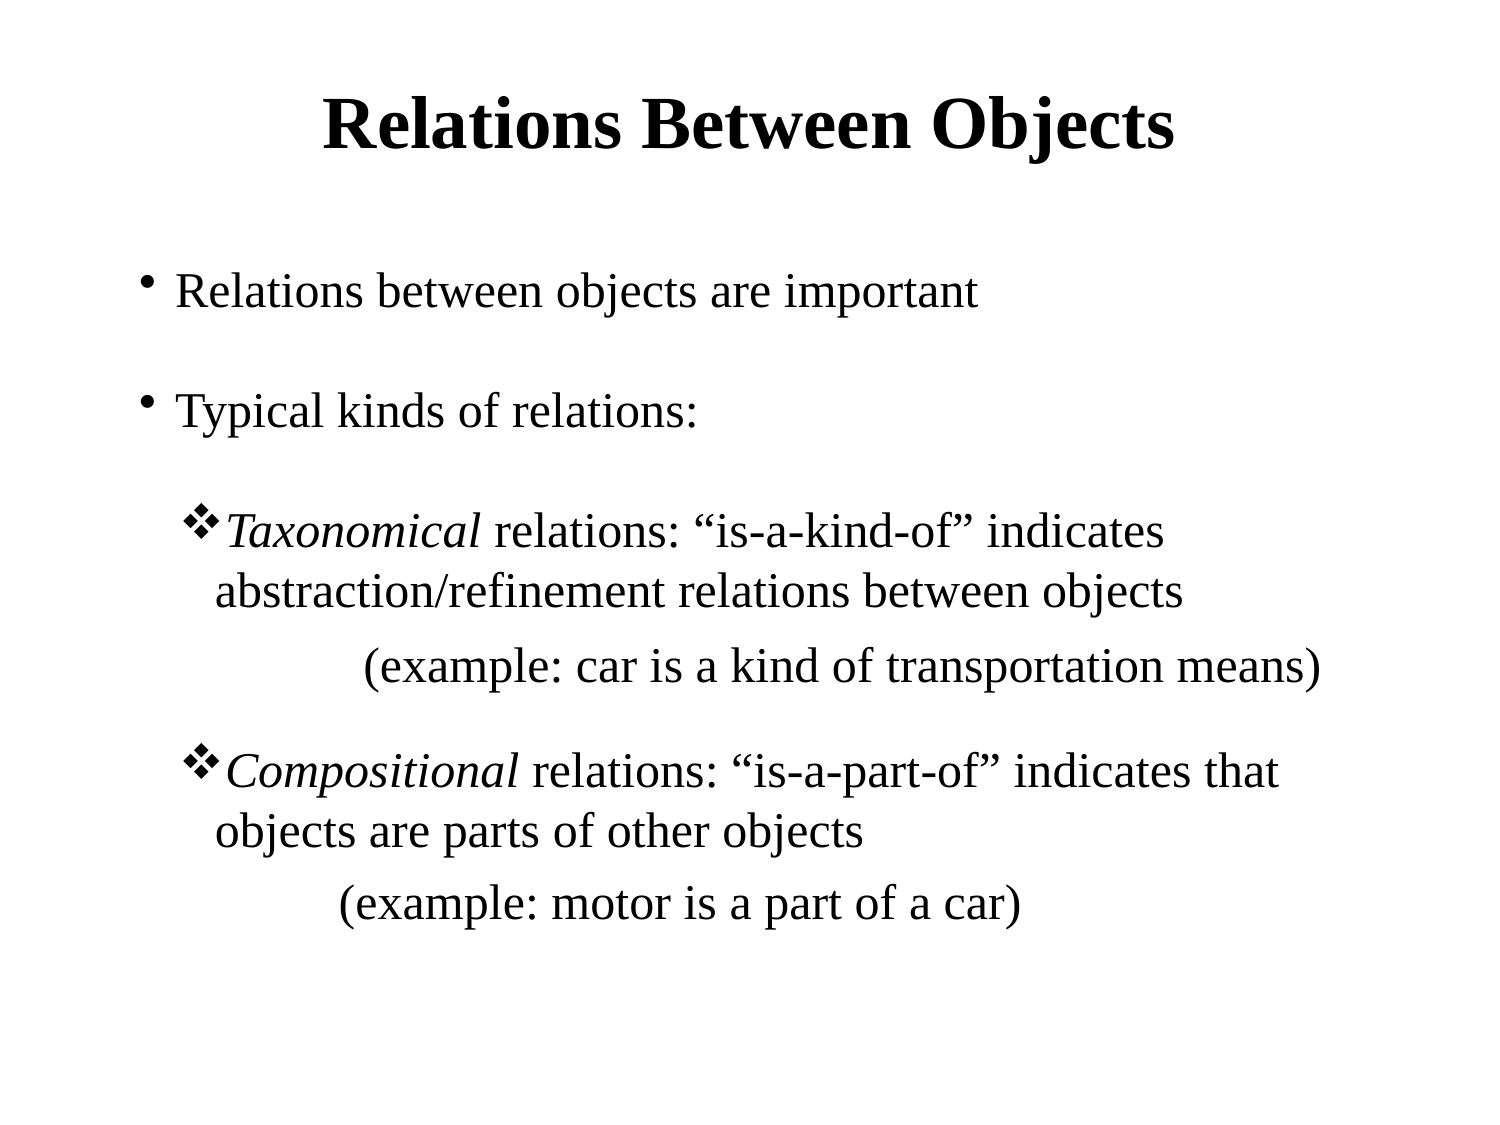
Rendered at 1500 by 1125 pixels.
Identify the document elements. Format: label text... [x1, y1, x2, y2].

text_box (example: car is a kind of transportation means) [348, 624, 1338, 700]
title Relations Between Objects [112, 24, 1388, 213]
text_box Relations between objects are important Typical kinds of relations: Taxonomical relations: “is-a-kind-of” indicates abstraction/refinement relations between objects Compositional relations: “is-a-part-of” indicates that objects are parts of other objects [124, 249, 1416, 925]
text_box (example: motor is a part of a car) [323, 862, 1037, 938]
